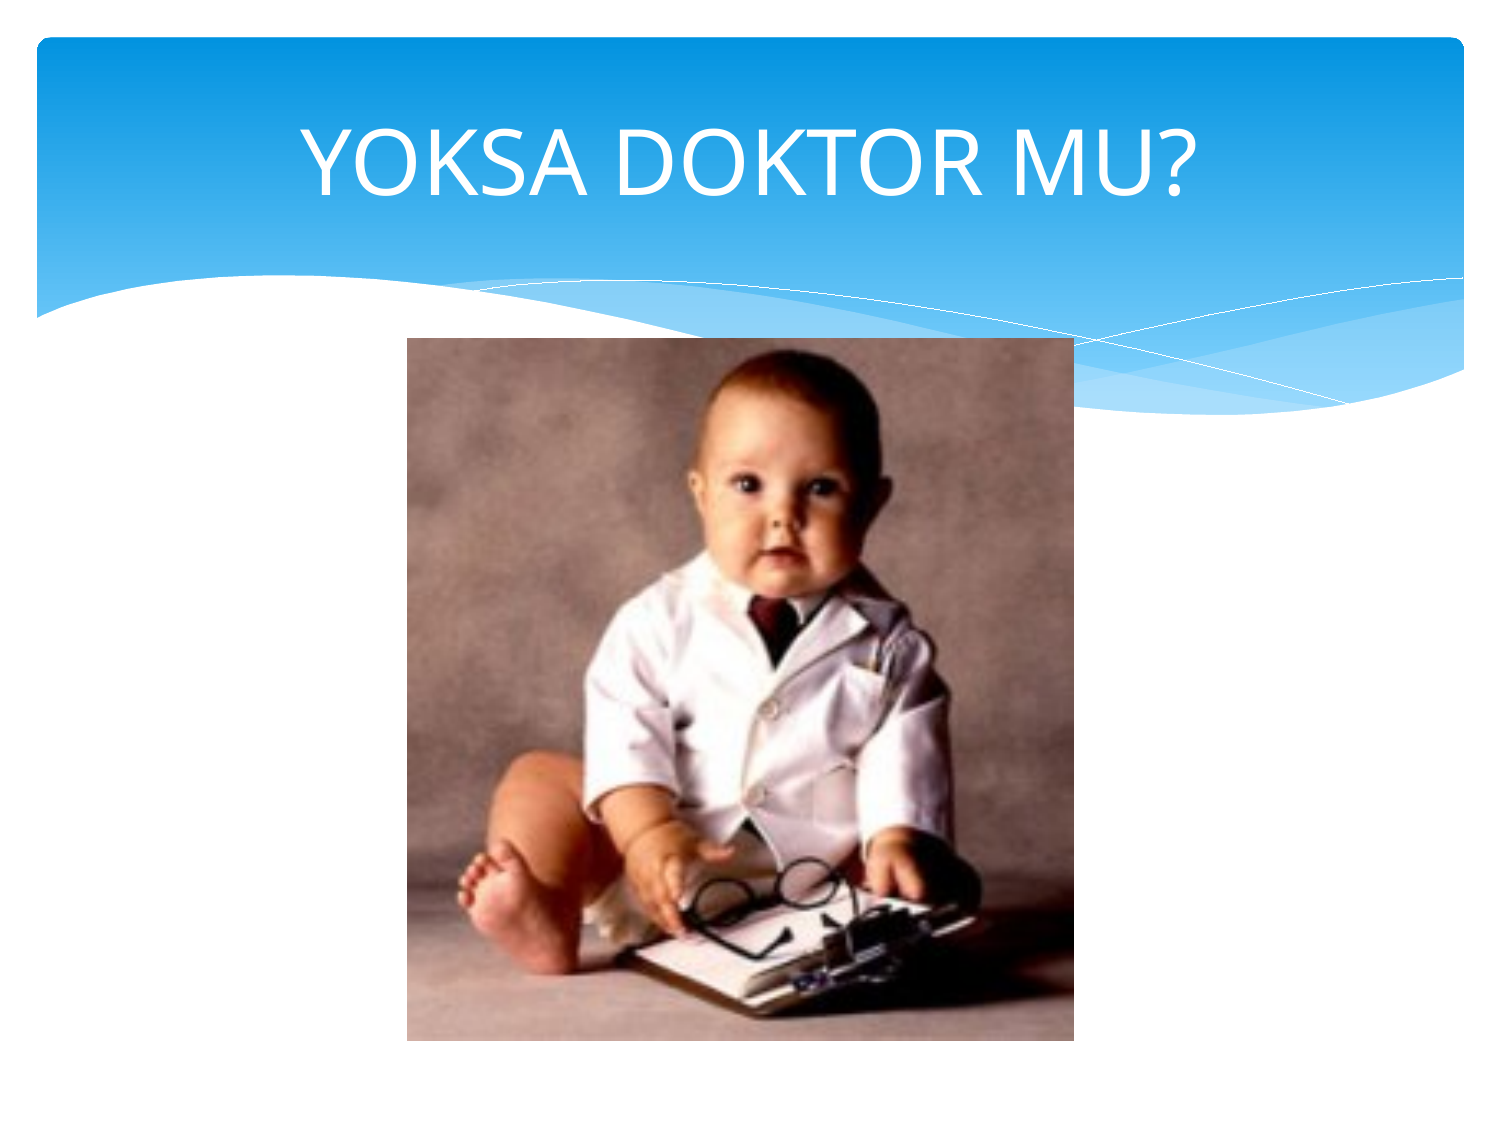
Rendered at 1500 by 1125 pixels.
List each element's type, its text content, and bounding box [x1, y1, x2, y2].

title YOKSA DOKTOR MU? [75, 55, 1425, 261]
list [407, 337, 1074, 1041]
